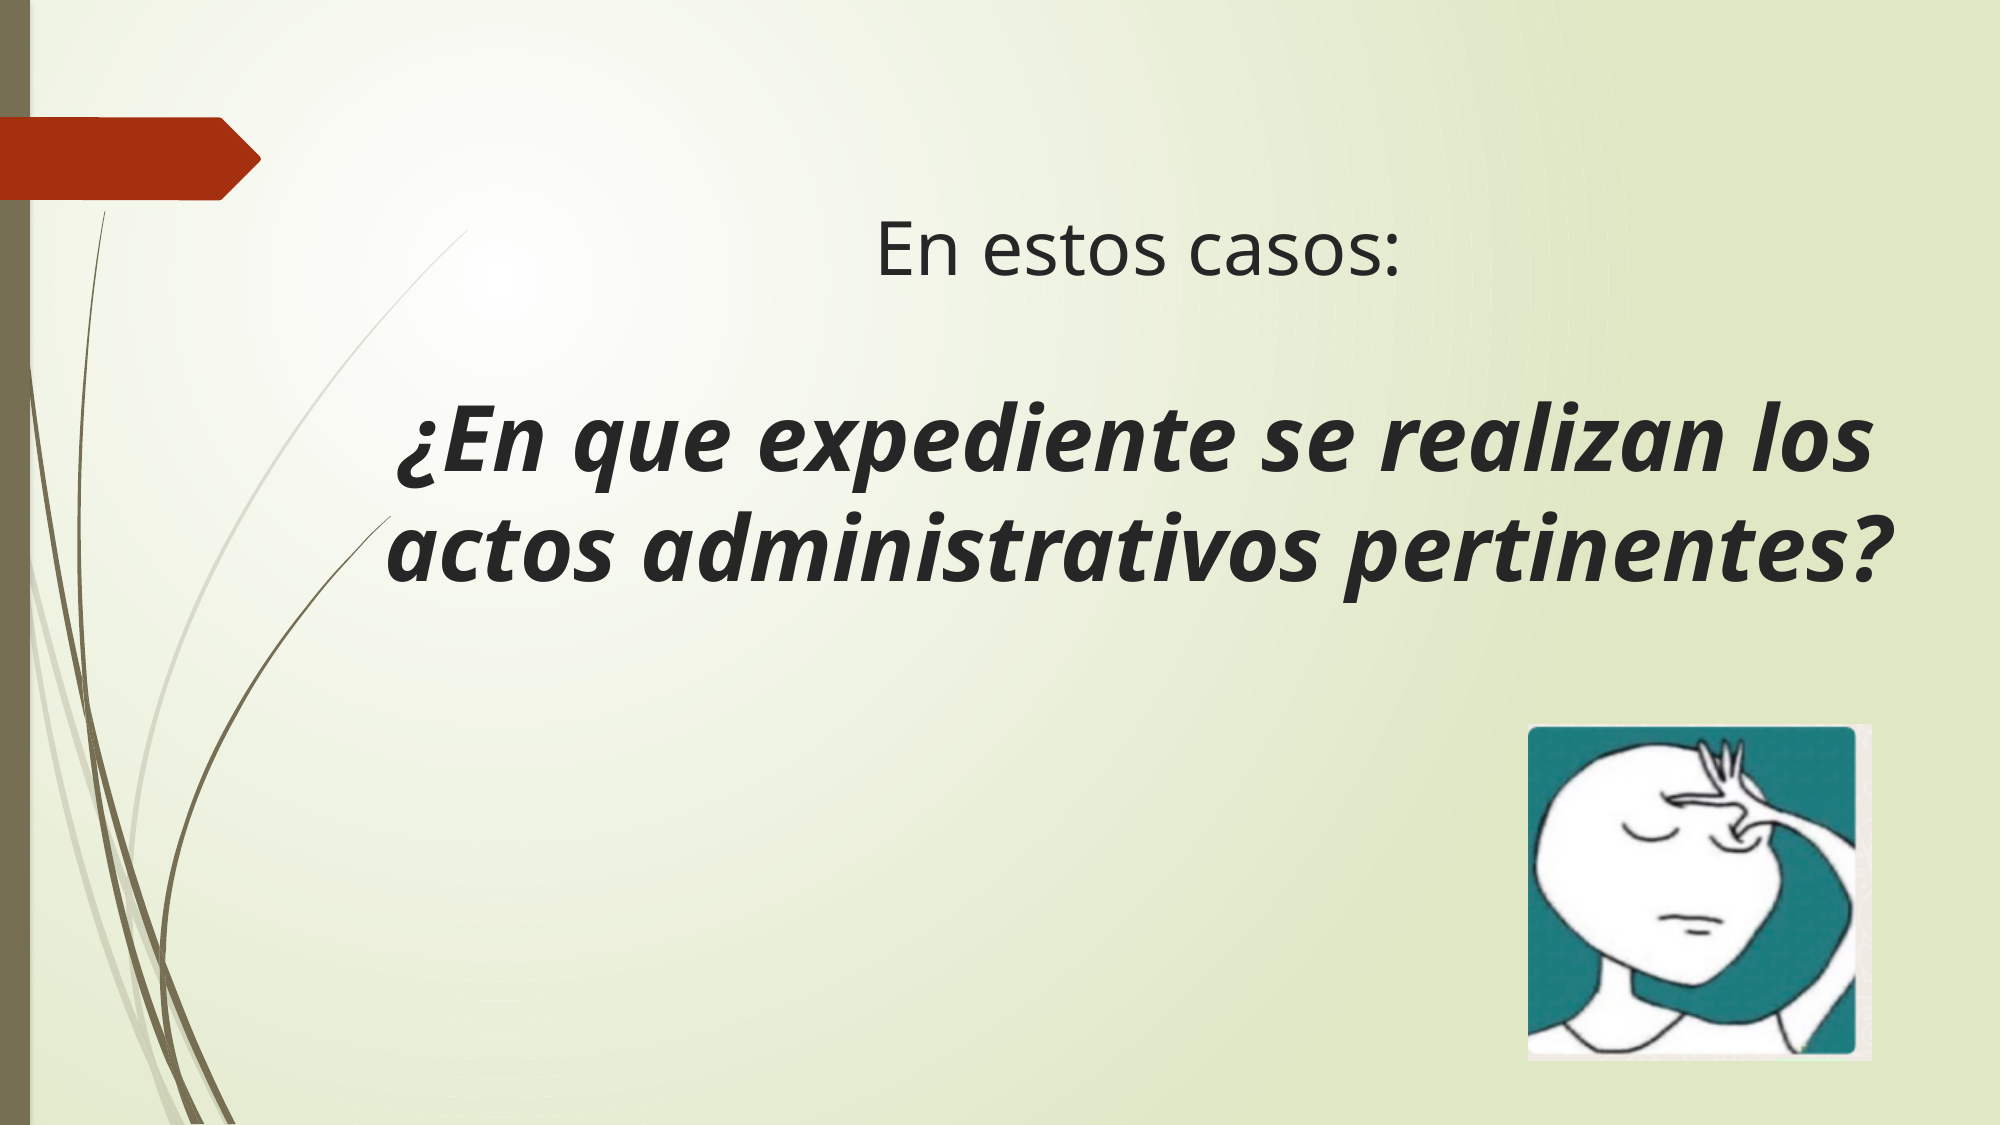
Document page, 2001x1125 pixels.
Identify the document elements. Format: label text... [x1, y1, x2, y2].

picture [1528, 724, 1872, 1061]
title En estos casos: ¿En que expediente se realizan los actos administrativos pertinentes? [358, 102, 1919, 1061]
